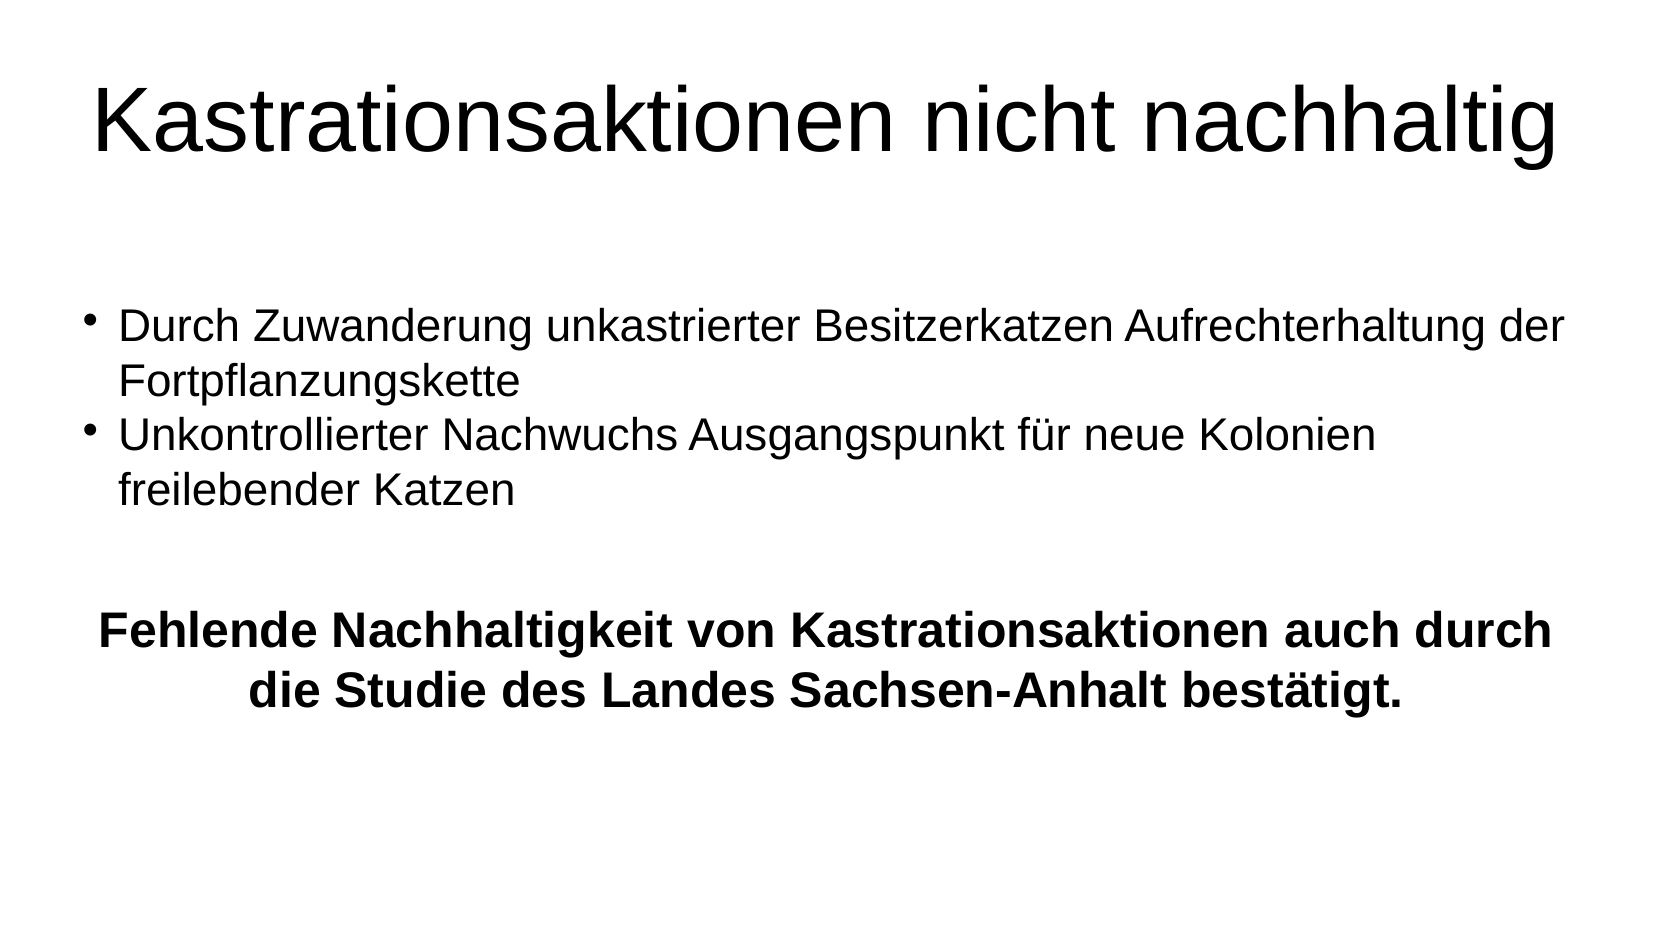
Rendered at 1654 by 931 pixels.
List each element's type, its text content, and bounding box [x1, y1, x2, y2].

title Kastrationsaktionen nicht nachhaltig [82, 37, 1571, 192]
list Durch Zuwanderung unkastrierter Besitzerkatzen Aufrechterhaltung der Fortpflanzungskette Unkontrollierter Nachwuchs Ausgangspunkt für neue Kolonien freilebender Katzen [82, 295, 1571, 580]
text_box Fehlende Nachhaltigkeit von Kastrationsaktionen auch durch die Studie des Landes Sachsen-Anhalt bestätigt. [0, 590, 1654, 717]
